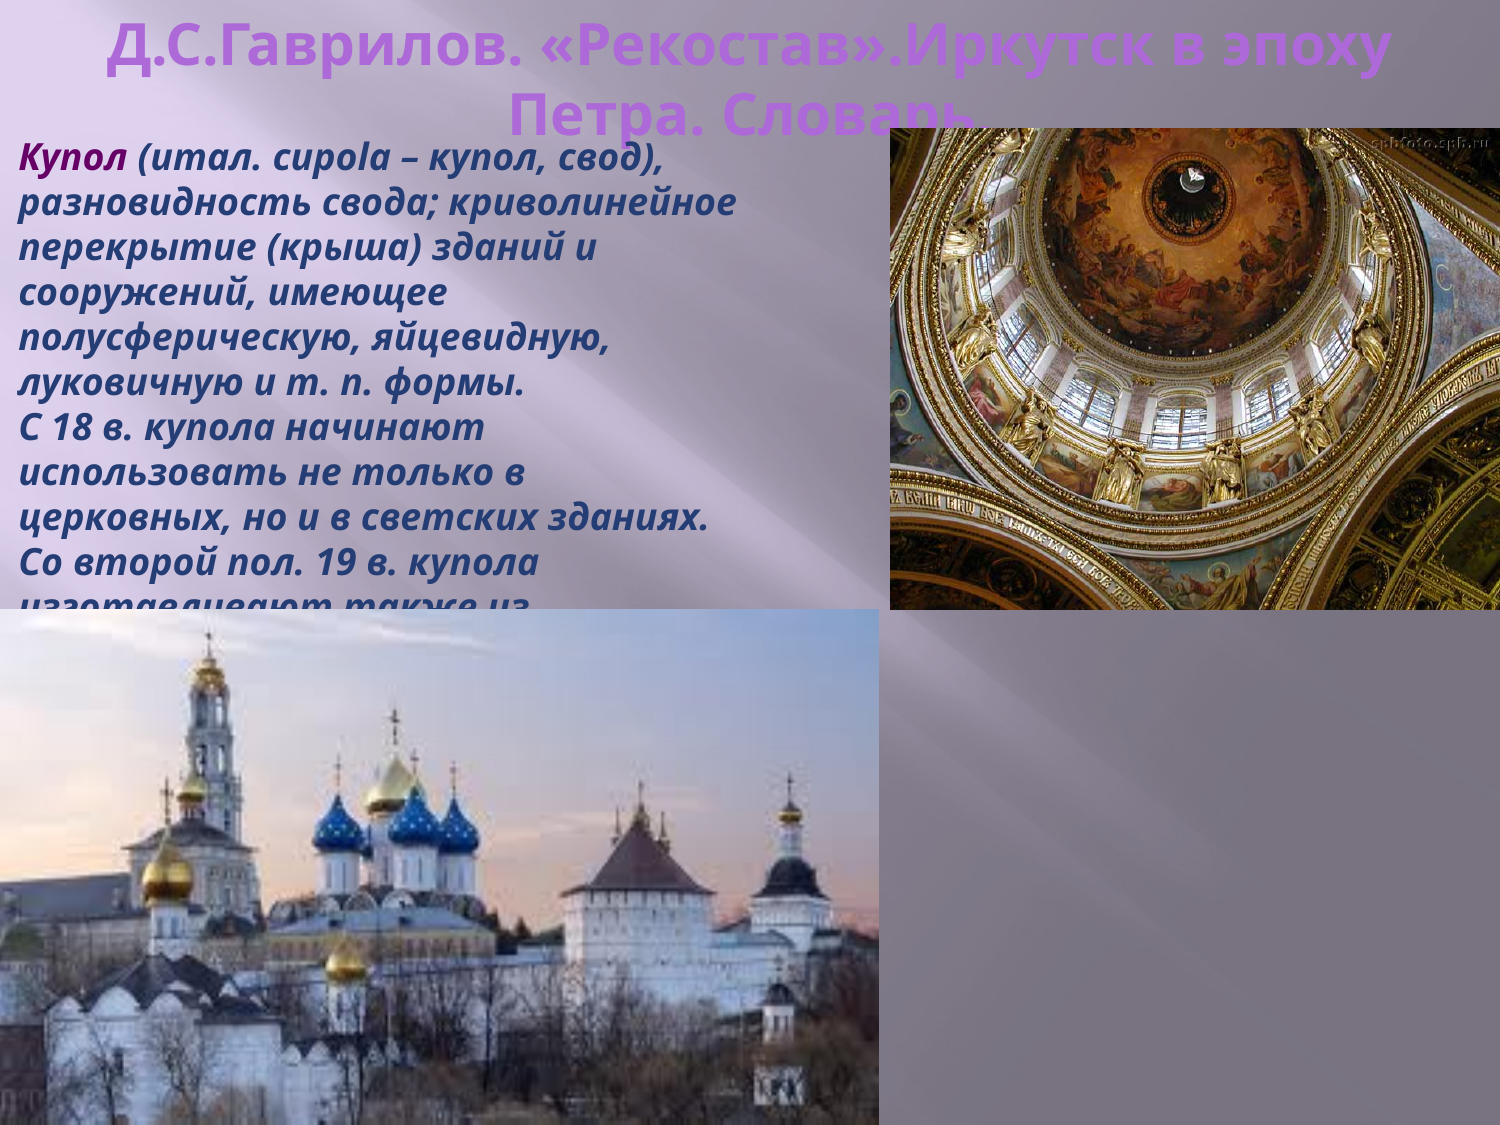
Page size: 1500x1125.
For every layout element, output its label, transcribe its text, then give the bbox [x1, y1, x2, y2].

text_box Купол (итал. сupola – купол, свод), разновидность свода; криволинейное перекрытие (крыша) зданий и сооружений, имеющее полусферическую, яйцевидную, луковичную и т. п. формы. С 18 в. купола начинают использовать не только в церковных, но и в светских зданиях. Со второй пол. 19 в. купола изготавливают также из металлических остеклённых конструкций [3, 125, 754, 609]
text_box Д.С.Гаврилов. «Рекостав».Иркутск в эпоху Петра. Словарь. [0, 0, 1500, 155]
picture [890, 128, 1500, 610]
picture [0, 609, 880, 1125]
